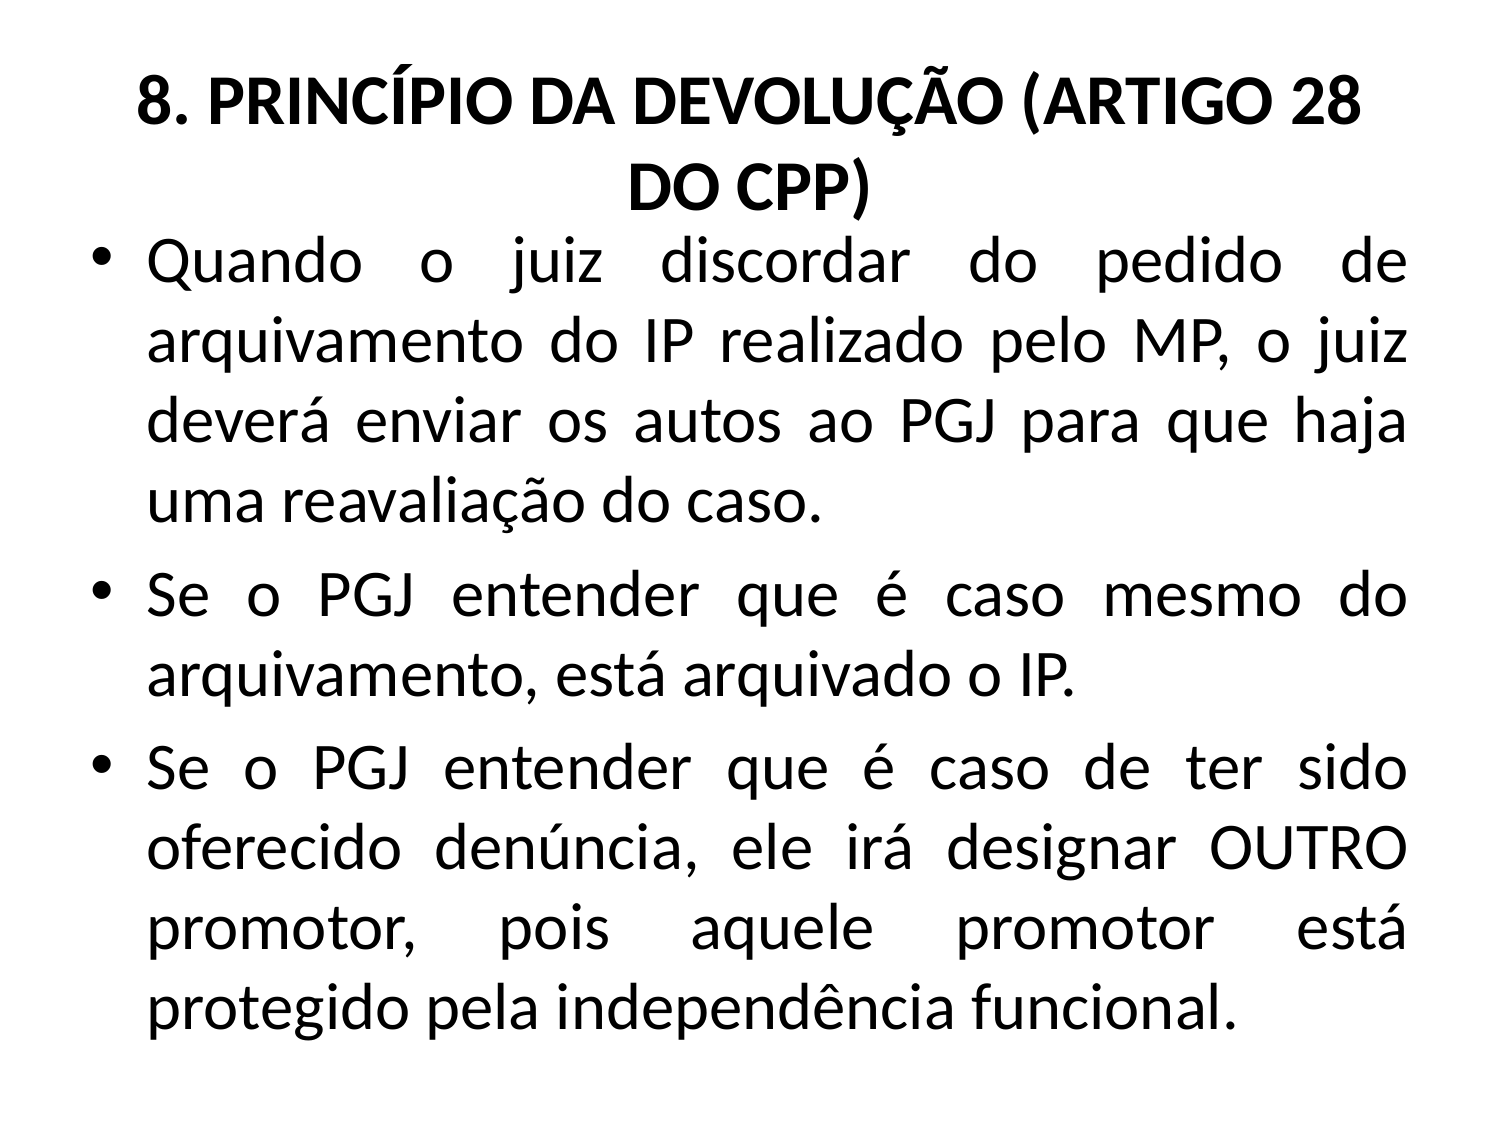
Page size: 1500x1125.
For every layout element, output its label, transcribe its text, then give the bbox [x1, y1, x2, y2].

list Quando o juiz discordar do pedido de arquivamento do IP realizado pelo MP, o juiz deverá enviar os autos ao PGJ para que haja uma reavaliação do caso. Se o PGJ entender que é caso mesmo do arquivamento, está arquivado o IP. Se o PGJ entender que é caso de ter sido oferecido denúncia, ele irá designar OUTRO promotor, pois aquele promotor está protegido pela independência funcional. [75, 208, 1425, 1094]
title 8. PRINCÍPIO DA DEVOLUÇÃO (ARTIGO 28 DO CPP) [75, 45, 1425, 208]
